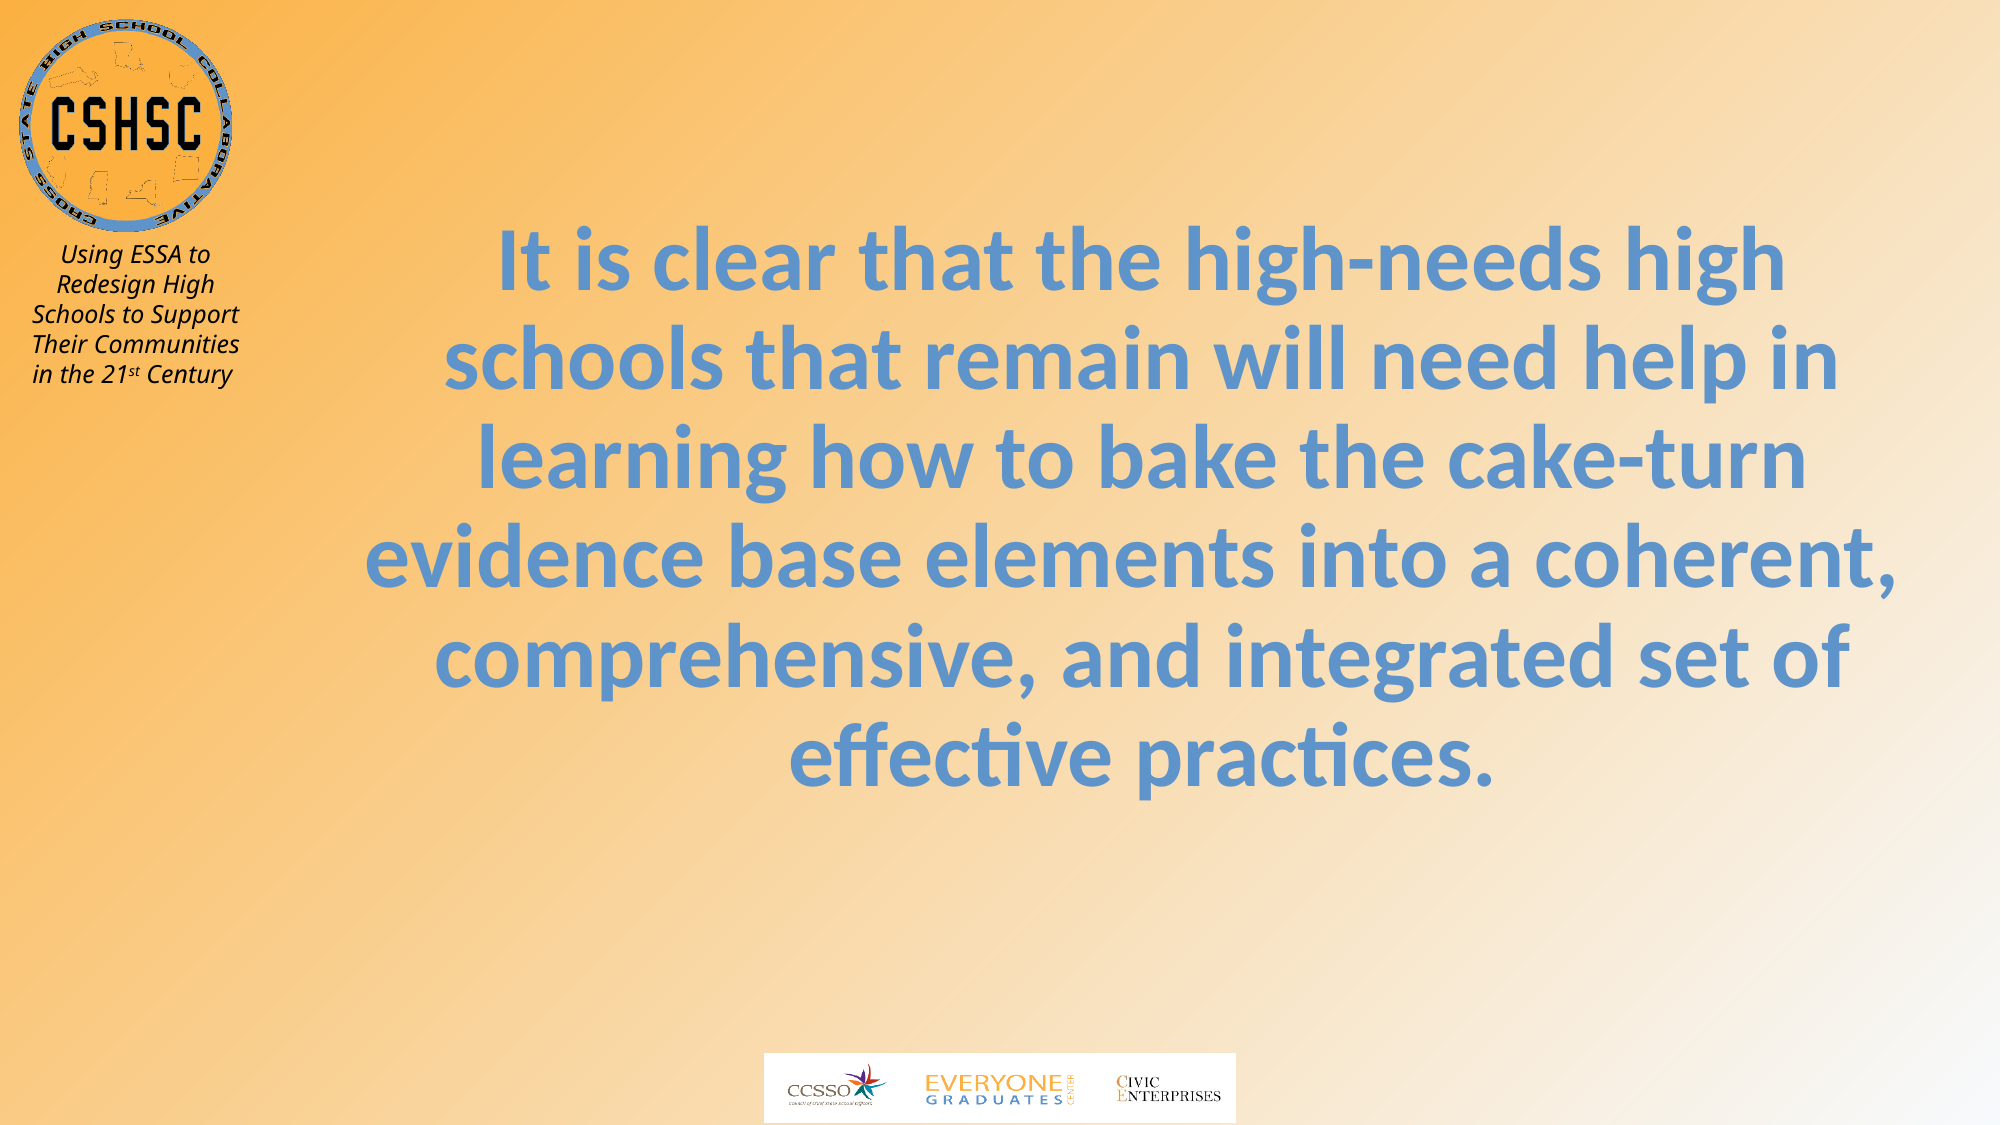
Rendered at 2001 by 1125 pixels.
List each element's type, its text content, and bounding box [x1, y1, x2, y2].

picture [764, 1053, 1236, 1123]
picture [18, 19, 233, 232]
title It is clear that the high-needs high schools that remain will need help in learning how to bake the cake-turn evidence base elements into a coherent, comprehensive, and integrated set of effective practices. [330, 59, 1956, 958]
